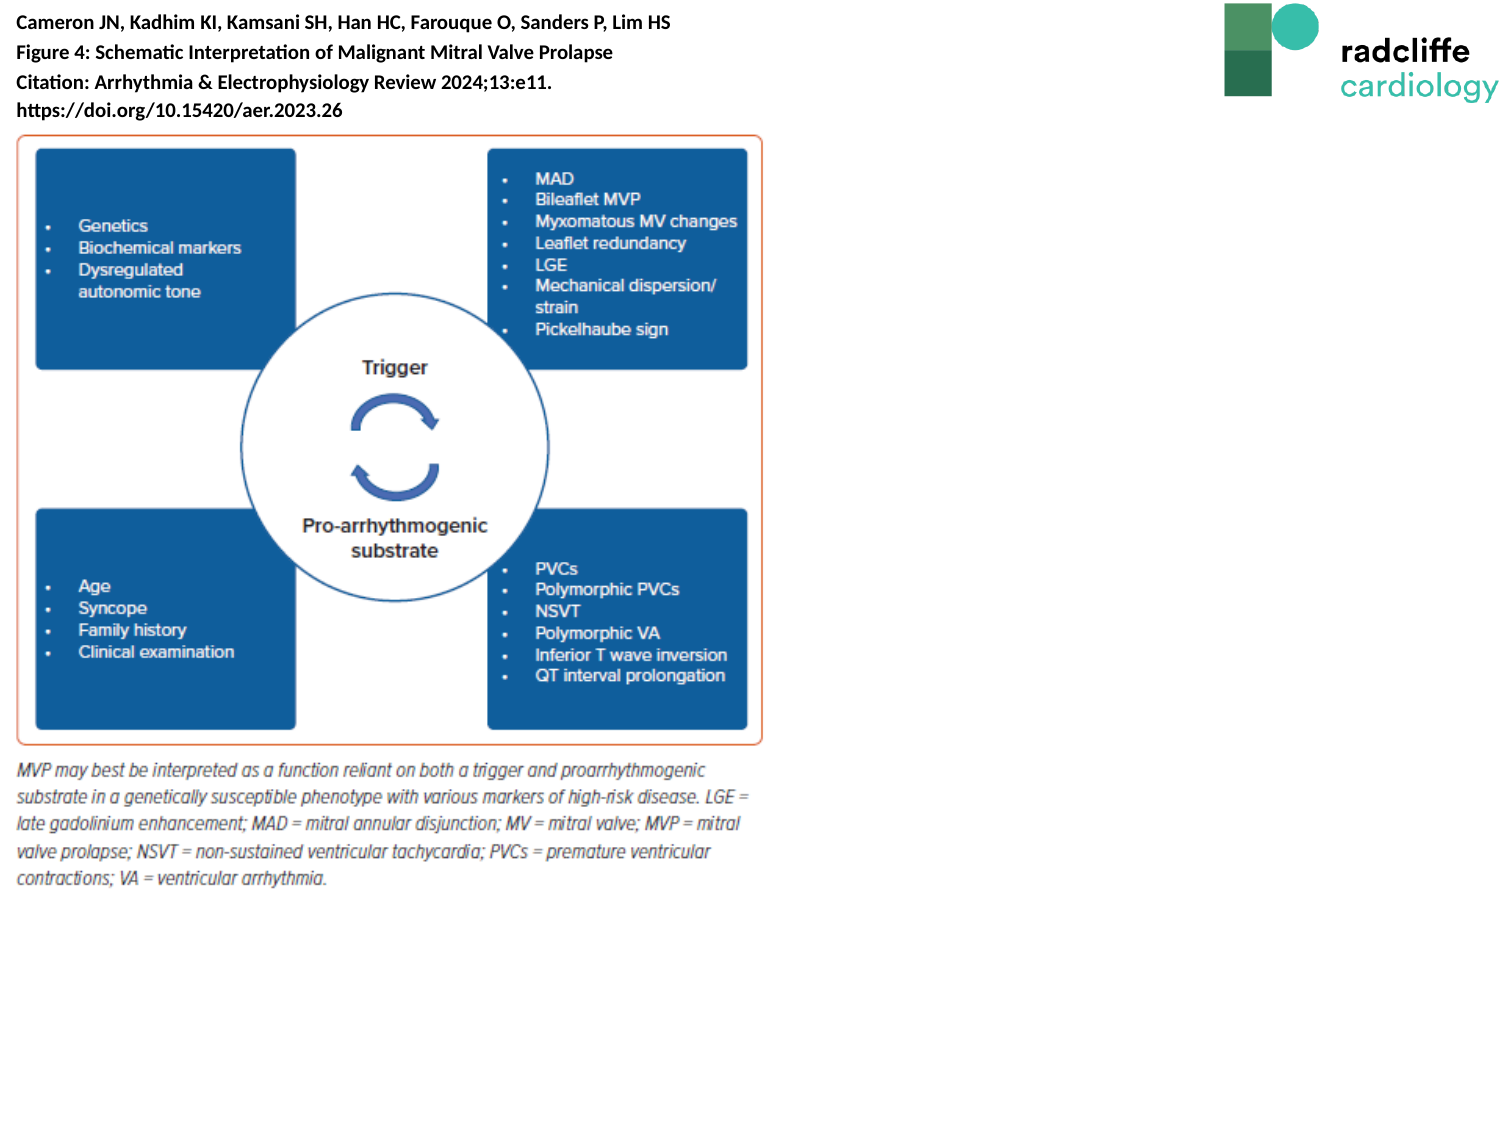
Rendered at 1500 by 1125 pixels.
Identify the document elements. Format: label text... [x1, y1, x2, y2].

picture [1, 124, 774, 904]
text_box Citation: Arrhythmia & Electrophysiology Review 2024;13:e11. [1, 60, 1224, 89]
text_box https://doi.org/10.15420/aer.2023.26 [1, 89, 1500, 129]
text_box Cameron JN, Kadhim KI, Kamsani SH, Han HC, Farouque O, Sanders P, Lim HS [1, 1, 939, 31]
picture [1224, 1, 1499, 104]
text_box Figure 4: Schematic Interpretation of Malignant Mitral Valve Prolapse [1, 31, 1224, 60]
